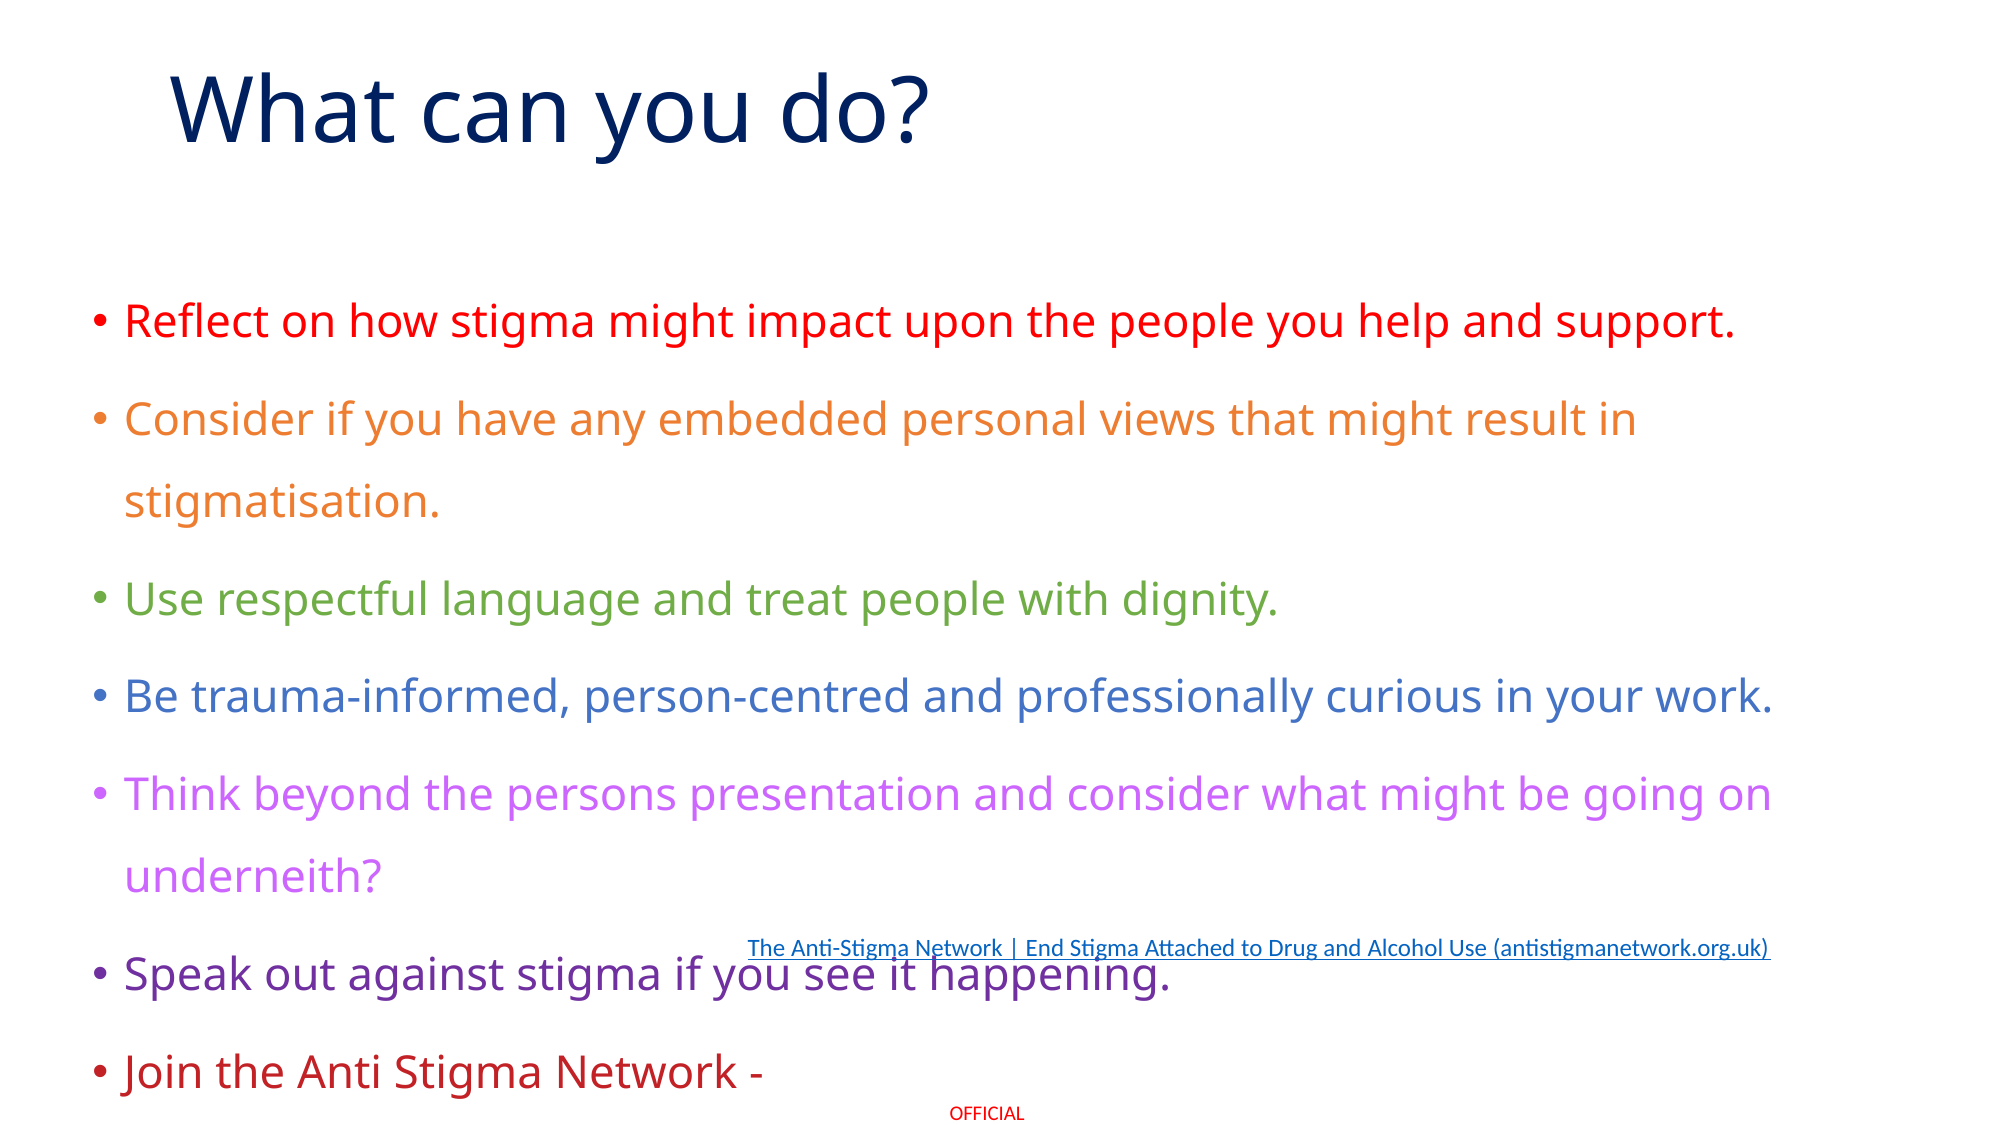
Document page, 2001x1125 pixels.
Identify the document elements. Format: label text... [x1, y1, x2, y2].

title What can you do? [154, 42, 1880, 184]
list Reflect on how stigma might impact upon the people you help and support. Consider if you have any embedded personal views that might result in stigmatisation. Use respectful language and treat people with dignity. Be trauma-informed, person-centred and professionally curious in your work. Think beyond the persons presentation and consider what might be going on underneith? Speak out against stigma if you see it happening. Join the Anti Stigma Network - [77, 257, 1957, 1108]
text_box The Anti-Stigma Network | End Stigma Attached to Drug and Alcohol Use (antistigmanetwork.org.uk) [732, 924, 1822, 970]
